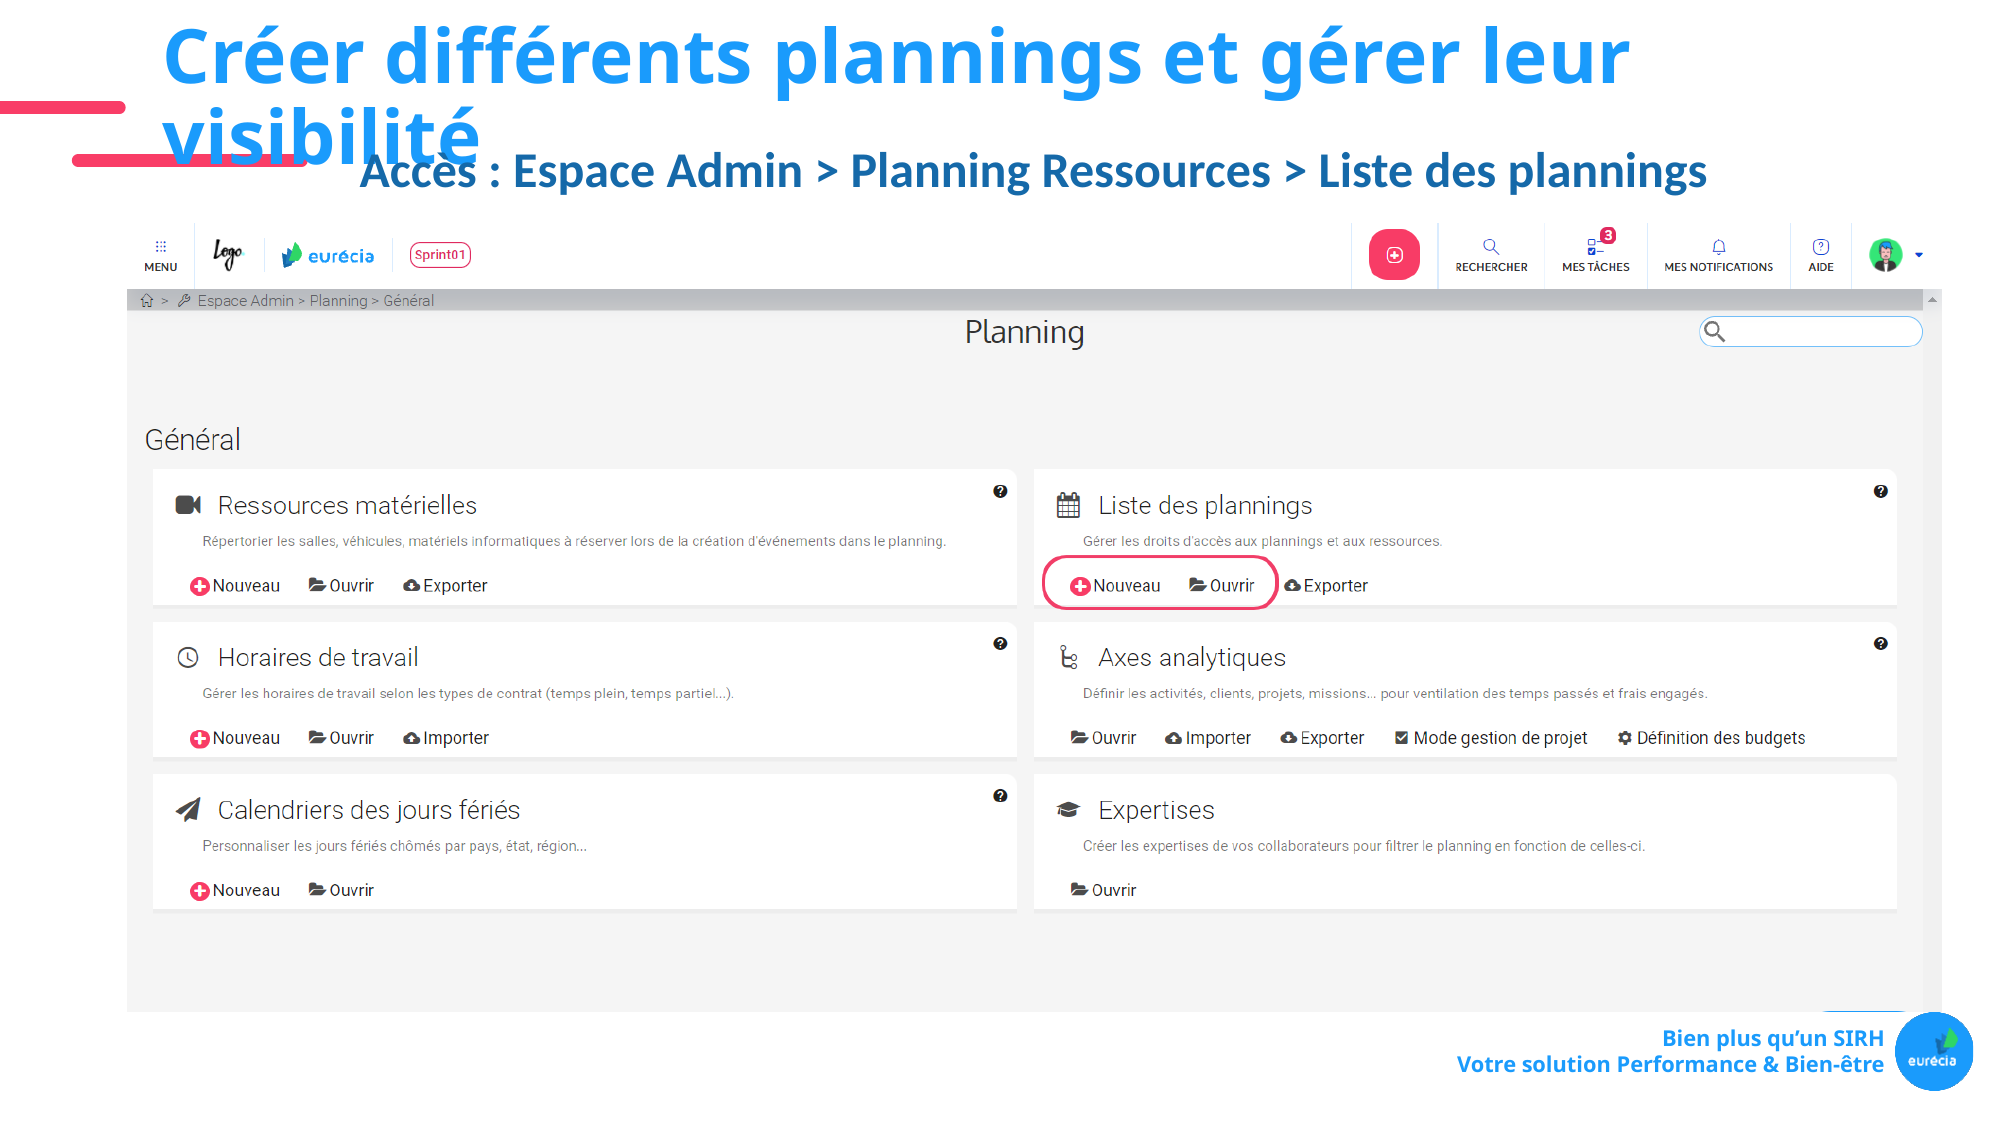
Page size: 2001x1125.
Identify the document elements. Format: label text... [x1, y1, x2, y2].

title Créer différents plannings et gérer leur visibilité [147, 0, 1873, 201]
picture [127, 223, 1974, 1091]
list Accès : Espace Admin > Planning Ressources > Liste des plannings [344, 136, 1873, 223]
